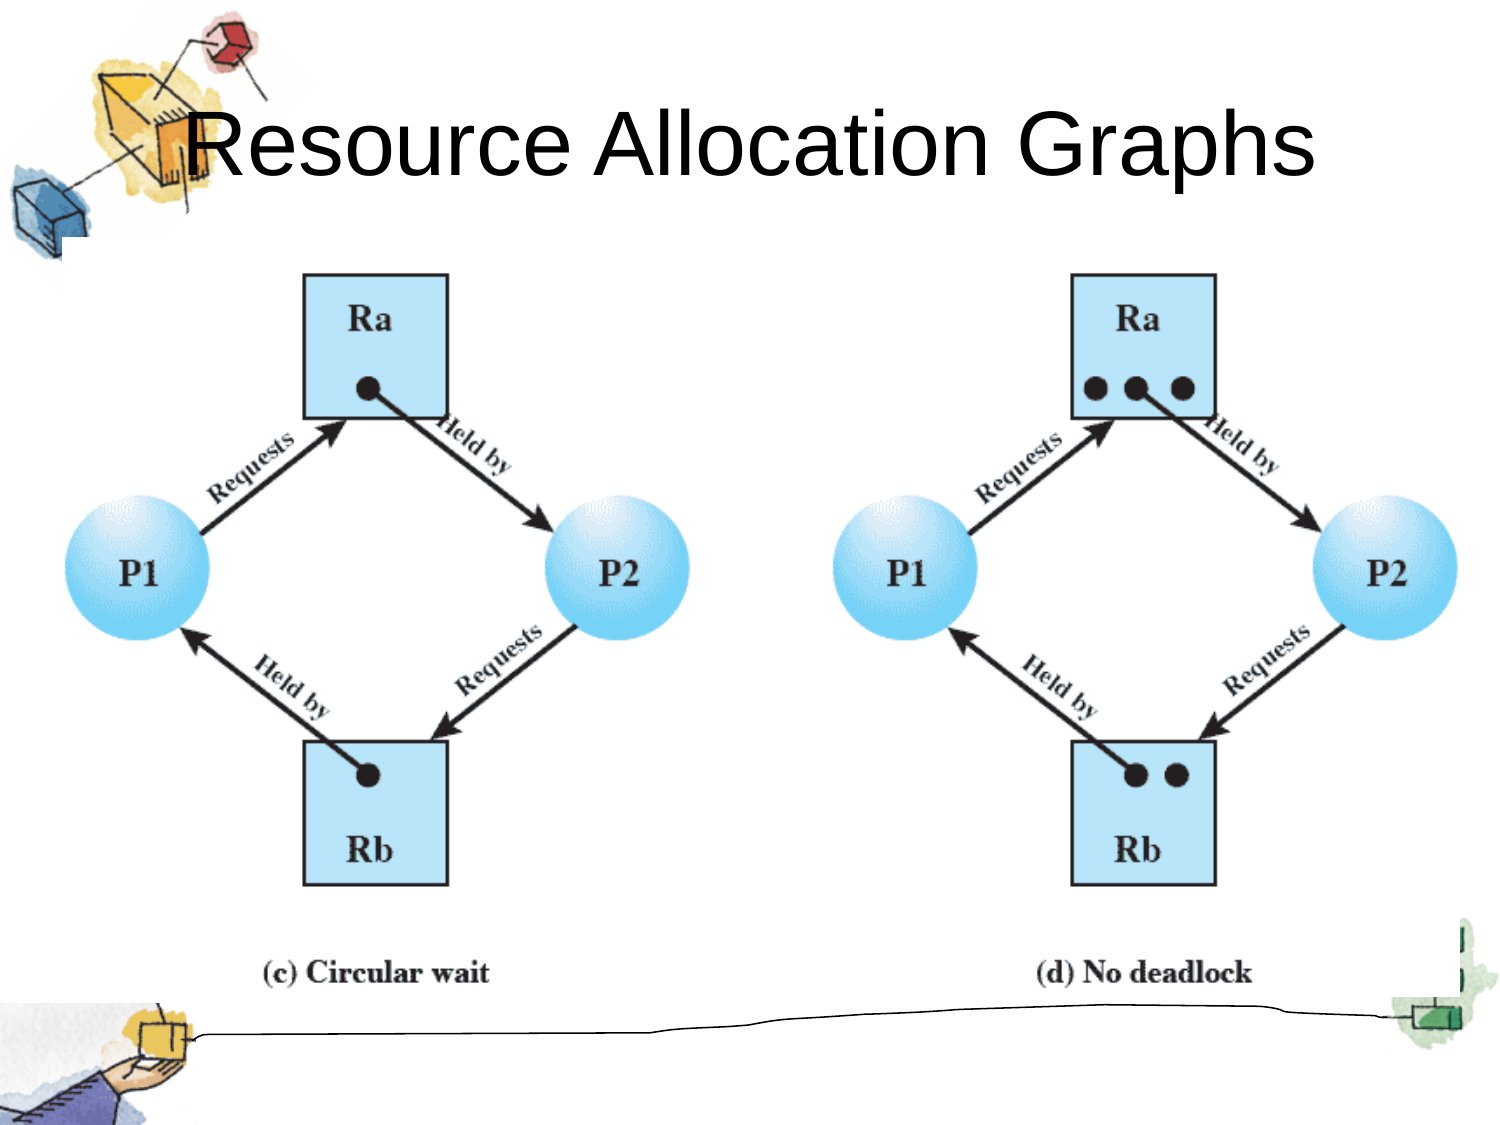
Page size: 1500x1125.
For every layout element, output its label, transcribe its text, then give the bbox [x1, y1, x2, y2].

picture [0, 85, 167, 293]
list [62, 237, 1460, 997]
title Resource Allocation Graphs [74, 44, 1426, 233]
picture [1382, 912, 1500, 1050]
picture [114, 0, 274, 44]
picture [0, 1003, 196, 1125]
